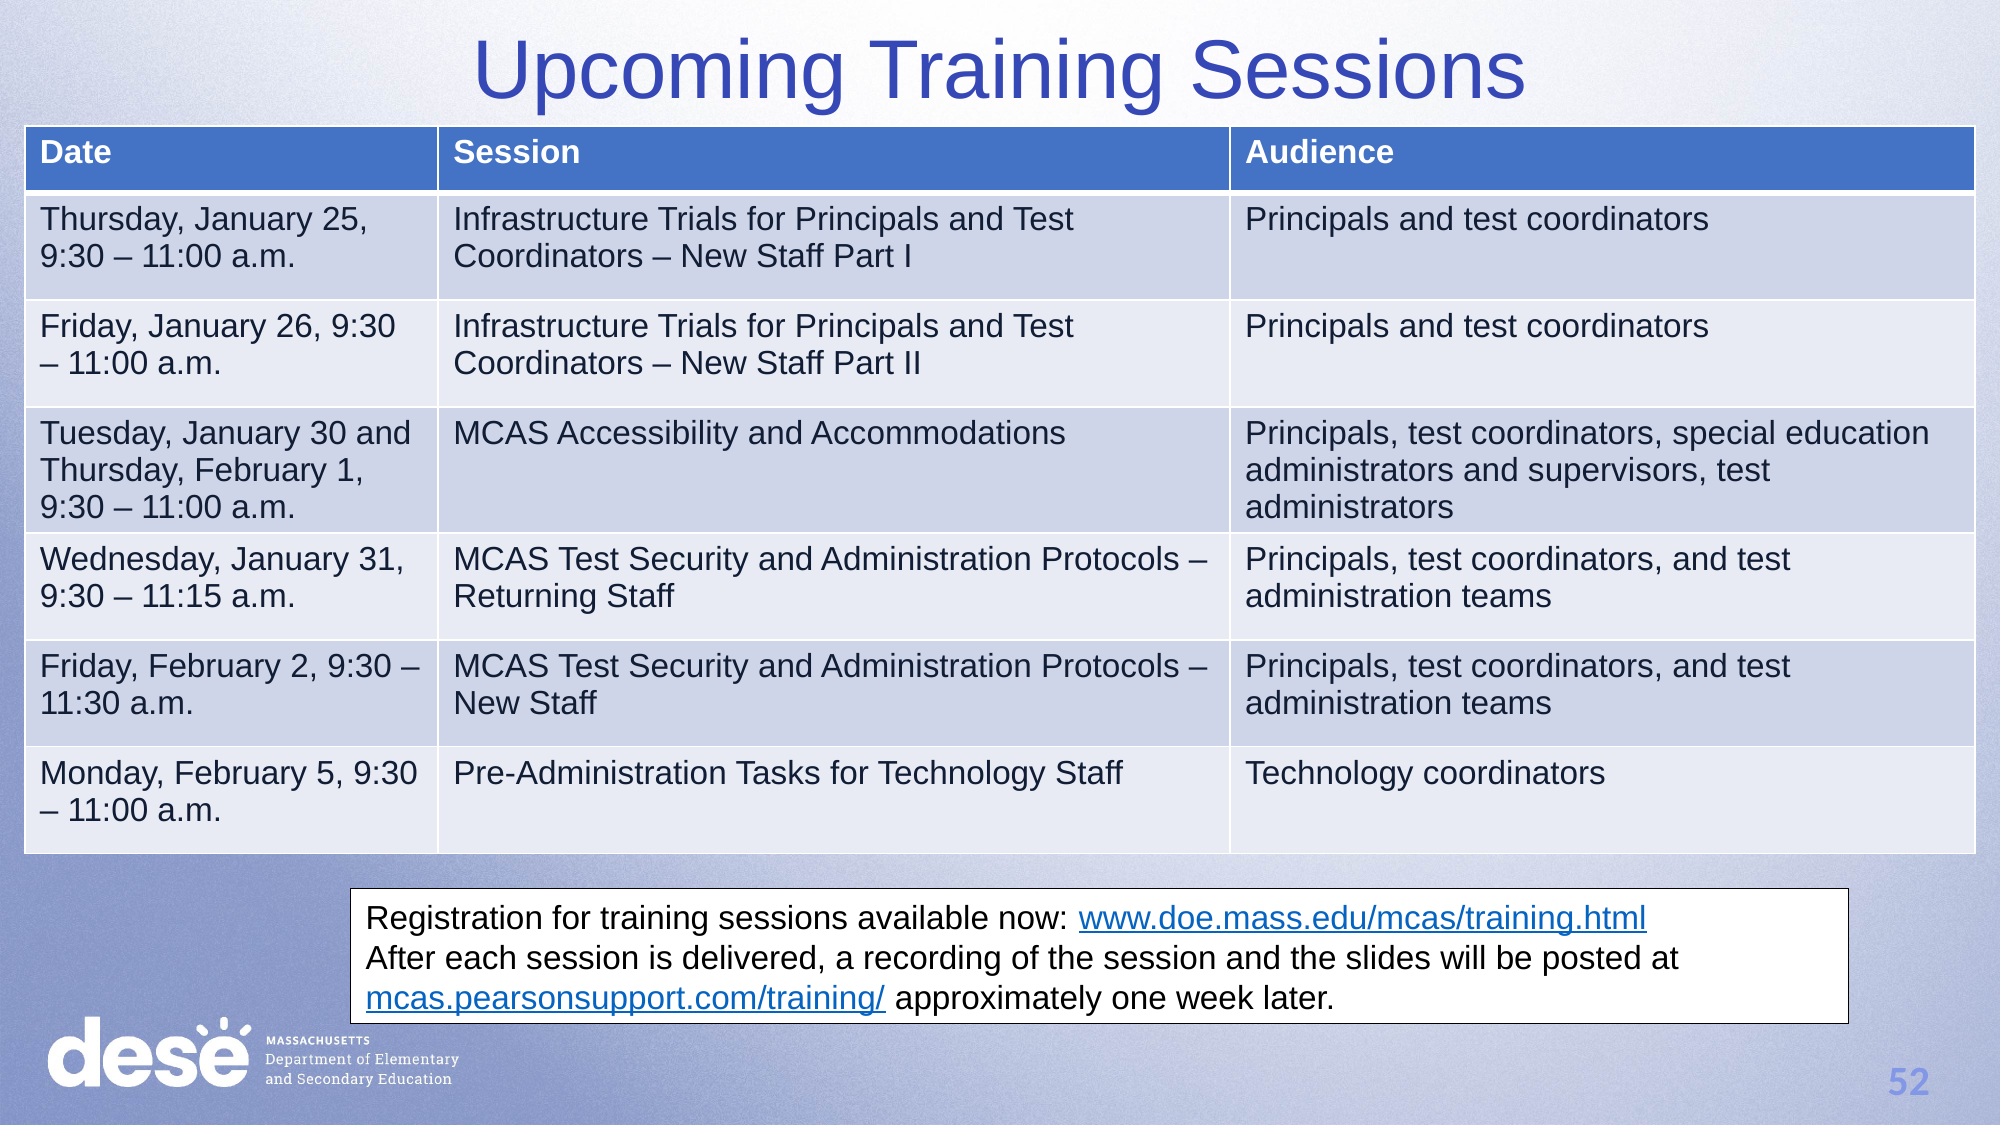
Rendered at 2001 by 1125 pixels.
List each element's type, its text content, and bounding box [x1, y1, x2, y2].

table_cell Monday, February 5, 9:30 – 11:00 a.m. [26, 747, 437, 853]
table_cell Principals, test coordinators, and test administration teams [1231, 641, 1974, 746]
table_cell Wednesday, January 31, 9:30 – 11:15 a.m. [26, 534, 437, 639]
table_cell Principals and test coordinators [1231, 196, 1974, 299]
table_cell Pre-Administration Tasks for Technology Staff [439, 747, 1229, 853]
table_cell MCAS Accessibility and Accommodations [439, 408, 1229, 532]
table_cell MCAS Test Security and Administration Protocols – Returning Staff [439, 534, 1229, 639]
table_cell Infrastructure Trials for Principals and Test Coordinators – New Staff Part I [439, 196, 1229, 299]
table_cell Infrastructure Trials for Principals and Test Coordinators – New Staff Part II [439, 301, 1229, 406]
table_cell Technology coordinators [1231, 747, 1974, 853]
table_header Audience [1231, 127, 1974, 190]
title Upcoming Training Sessions [137, 0, 1863, 125]
table_cell Thursday, January 25, 9:30 – 11:00 a.m. [26, 196, 437, 299]
table_cell Principals, test coordinators, special education administrators and supervisors, test administrators [1231, 408, 1974, 532]
table_cell MCAS Test Security and Administration Protocols – New Staff [439, 641, 1229, 746]
table_header Date [26, 127, 437, 190]
table_cell Tuesday, January 30 and Thursday, February 1, 9:30 – 11:00 a.m. [26, 408, 437, 532]
table_header Session [439, 127, 1229, 190]
picture [0, 0, 2000, 1125]
table_cell Principals, test coordinators, and test administration teams [1231, 534, 1974, 639]
text_box Registration for training sessions available now: www.doe.mass.edu/mcas/training.html After each session is delivered, a recording of the session and the slides will be posted at mcas.pearsonsupport.com/training/ approximately one week later. [350, 888, 1849, 1024]
table_cell Principals and test coordinators [1231, 301, 1974, 406]
table_cell Friday, January 26, 9:30 – 11:00 a.m. [26, 301, 437, 406]
table_cell Friday, February 2, 9:30 – 11:30 a.m. [26, 641, 437, 746]
